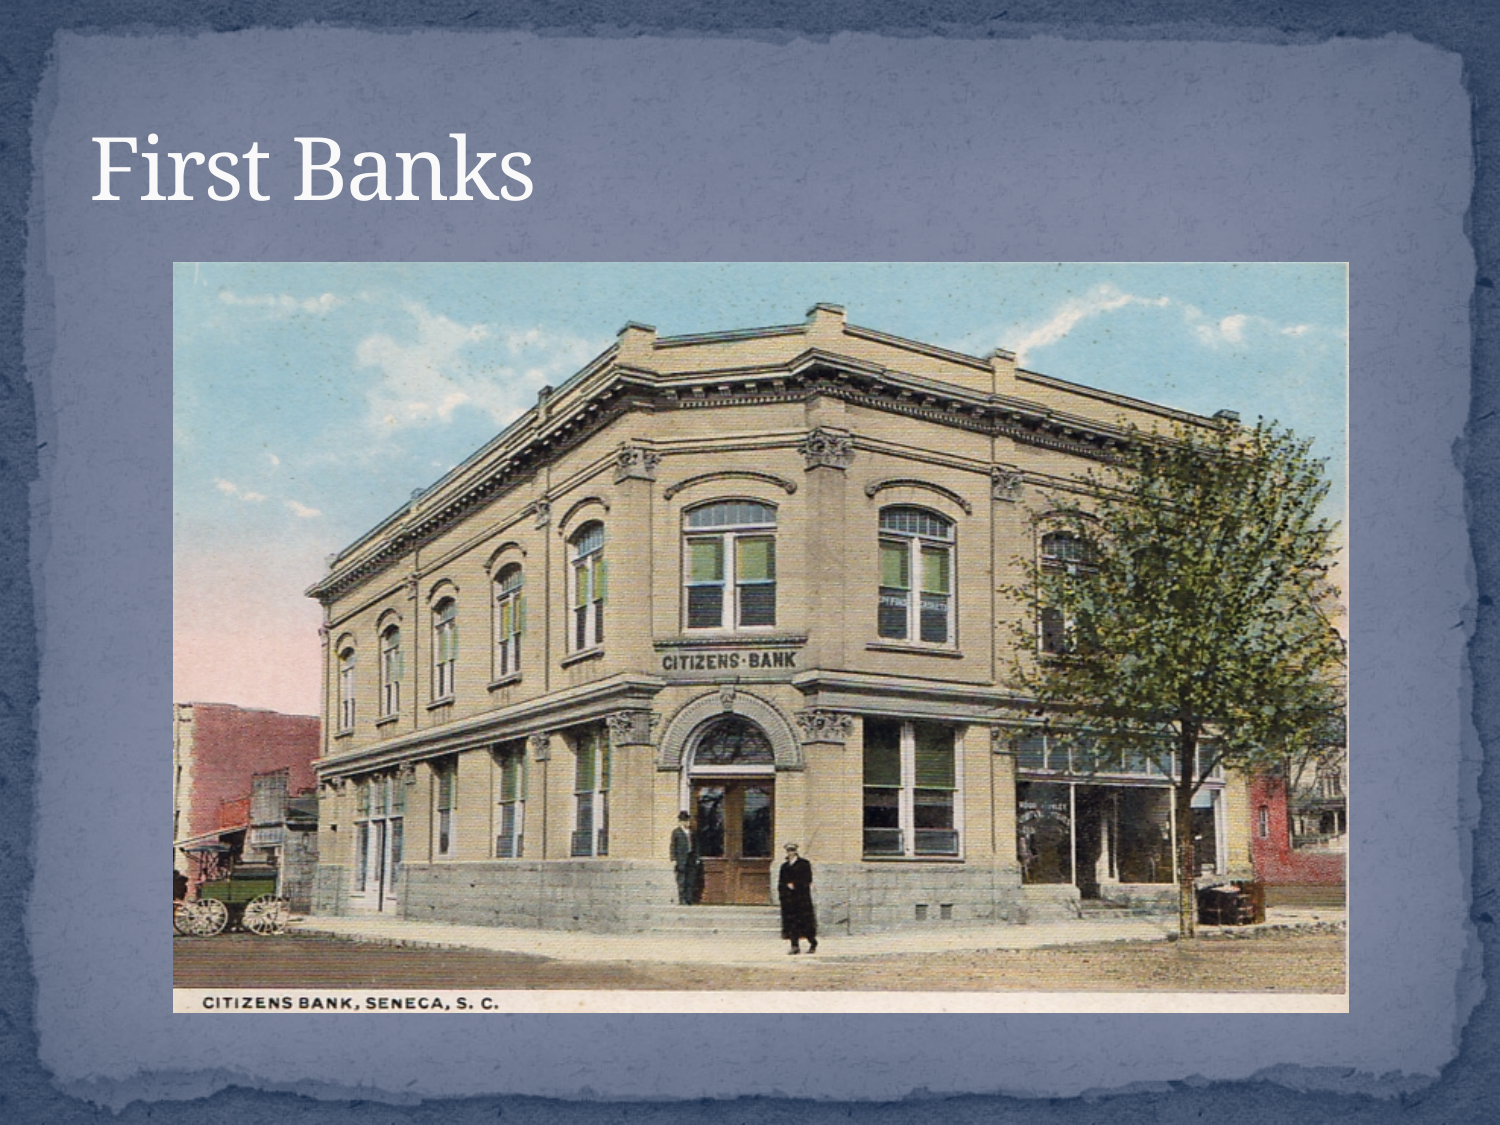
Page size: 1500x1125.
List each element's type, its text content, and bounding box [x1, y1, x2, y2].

title First Banks [74, 24, 1425, 225]
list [176, 265, 1346, 1011]
